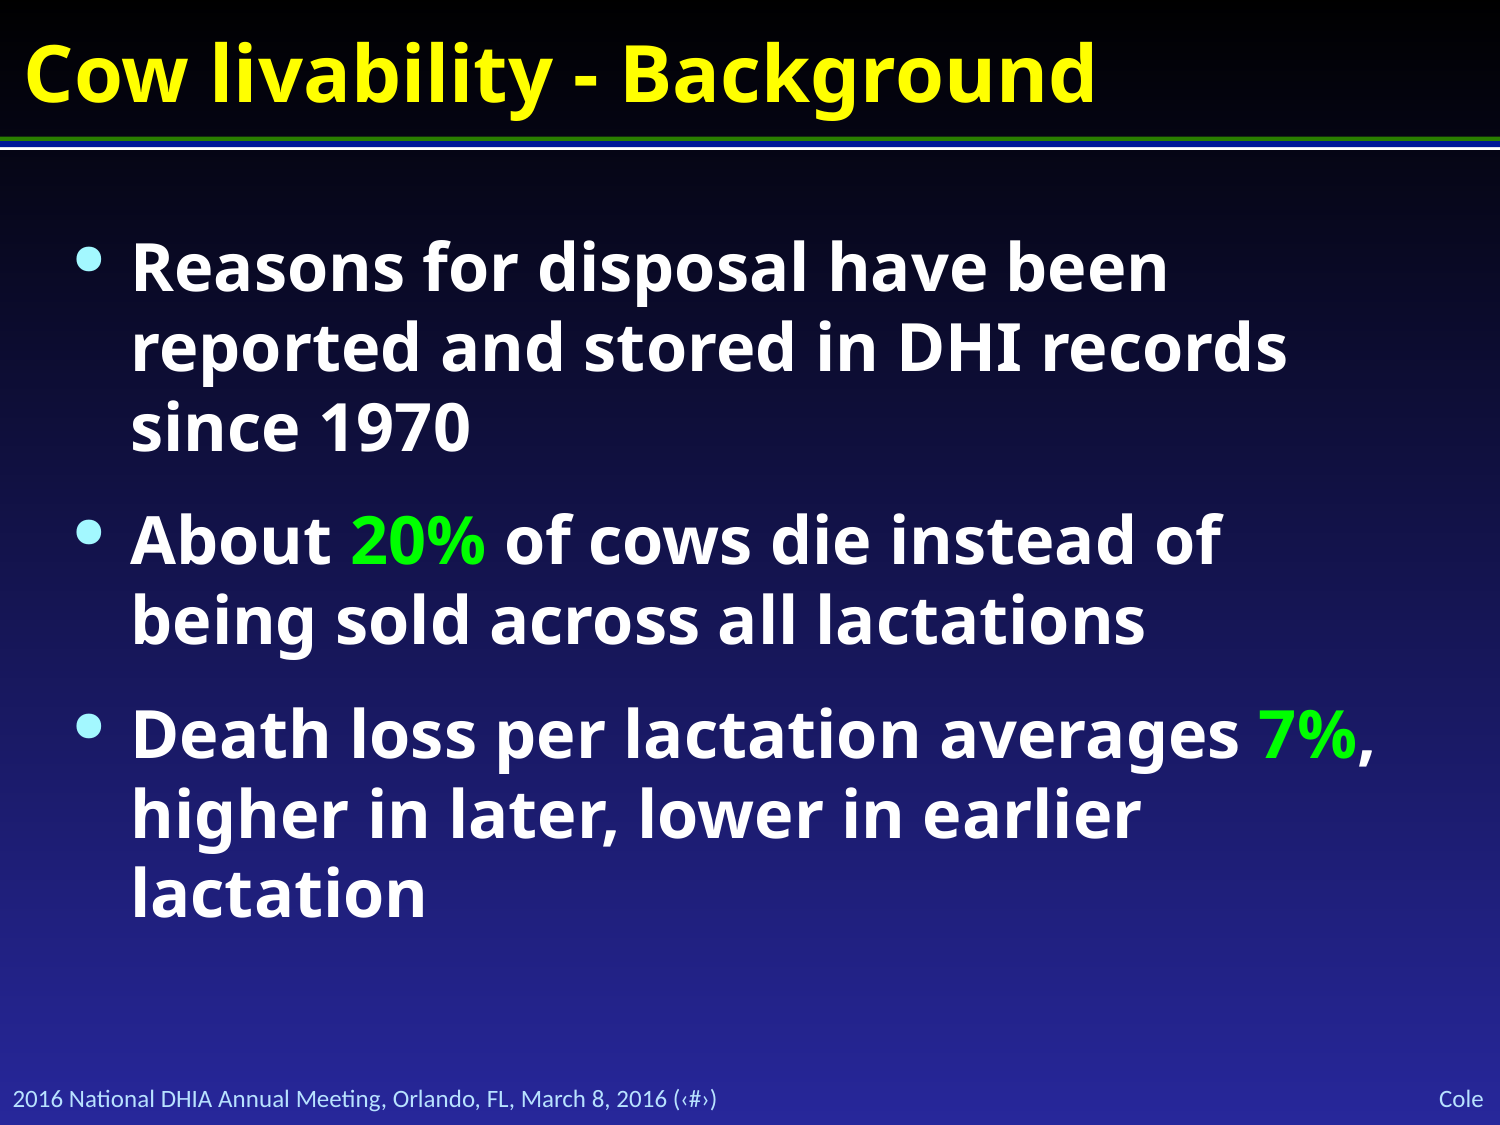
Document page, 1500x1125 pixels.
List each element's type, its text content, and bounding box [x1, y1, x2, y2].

title Cow livability - Background [23, 23, 1373, 120]
list Reasons for disposal have been reported and stored in DHI records since 1970 About 20% of cows die instead of being sold across all lactations Death loss per lactation averages 7%, higher in later, lower in earlier lactation [74, 224, 1425, 791]
